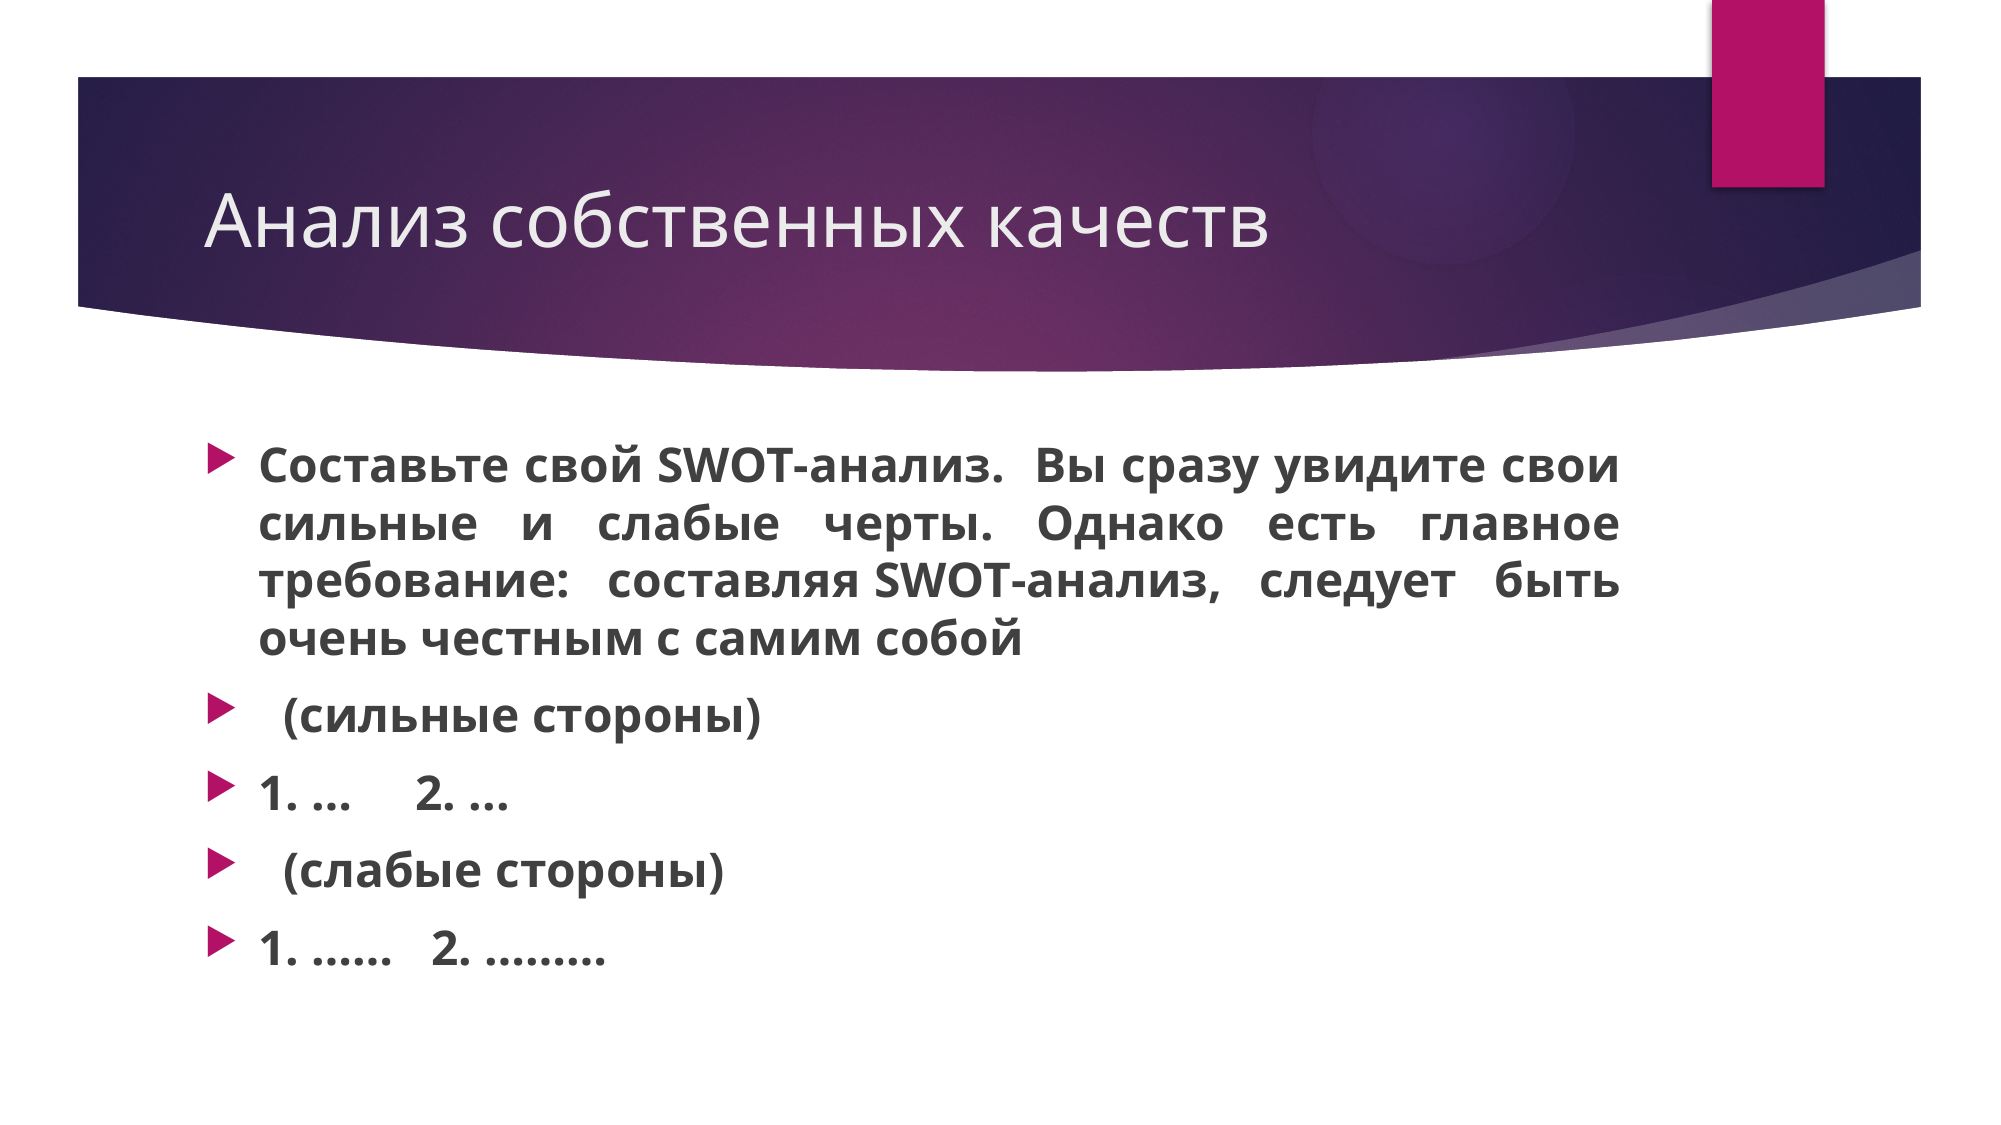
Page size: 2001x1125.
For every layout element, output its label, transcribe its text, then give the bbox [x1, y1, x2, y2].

list Составьте свой SWOT-анализ. Вы сразу увидите свои сильные и слабые черты. Однако есть главное требование: составляя SWOT-анализ, следует быть очень честным с самим собой (сильные стороны) 1. … 2. ... (слабые стороны) 1. …… 2. ……… [189, 427, 1638, 988]
title Анализ собственных качеств [189, 159, 1627, 276]
